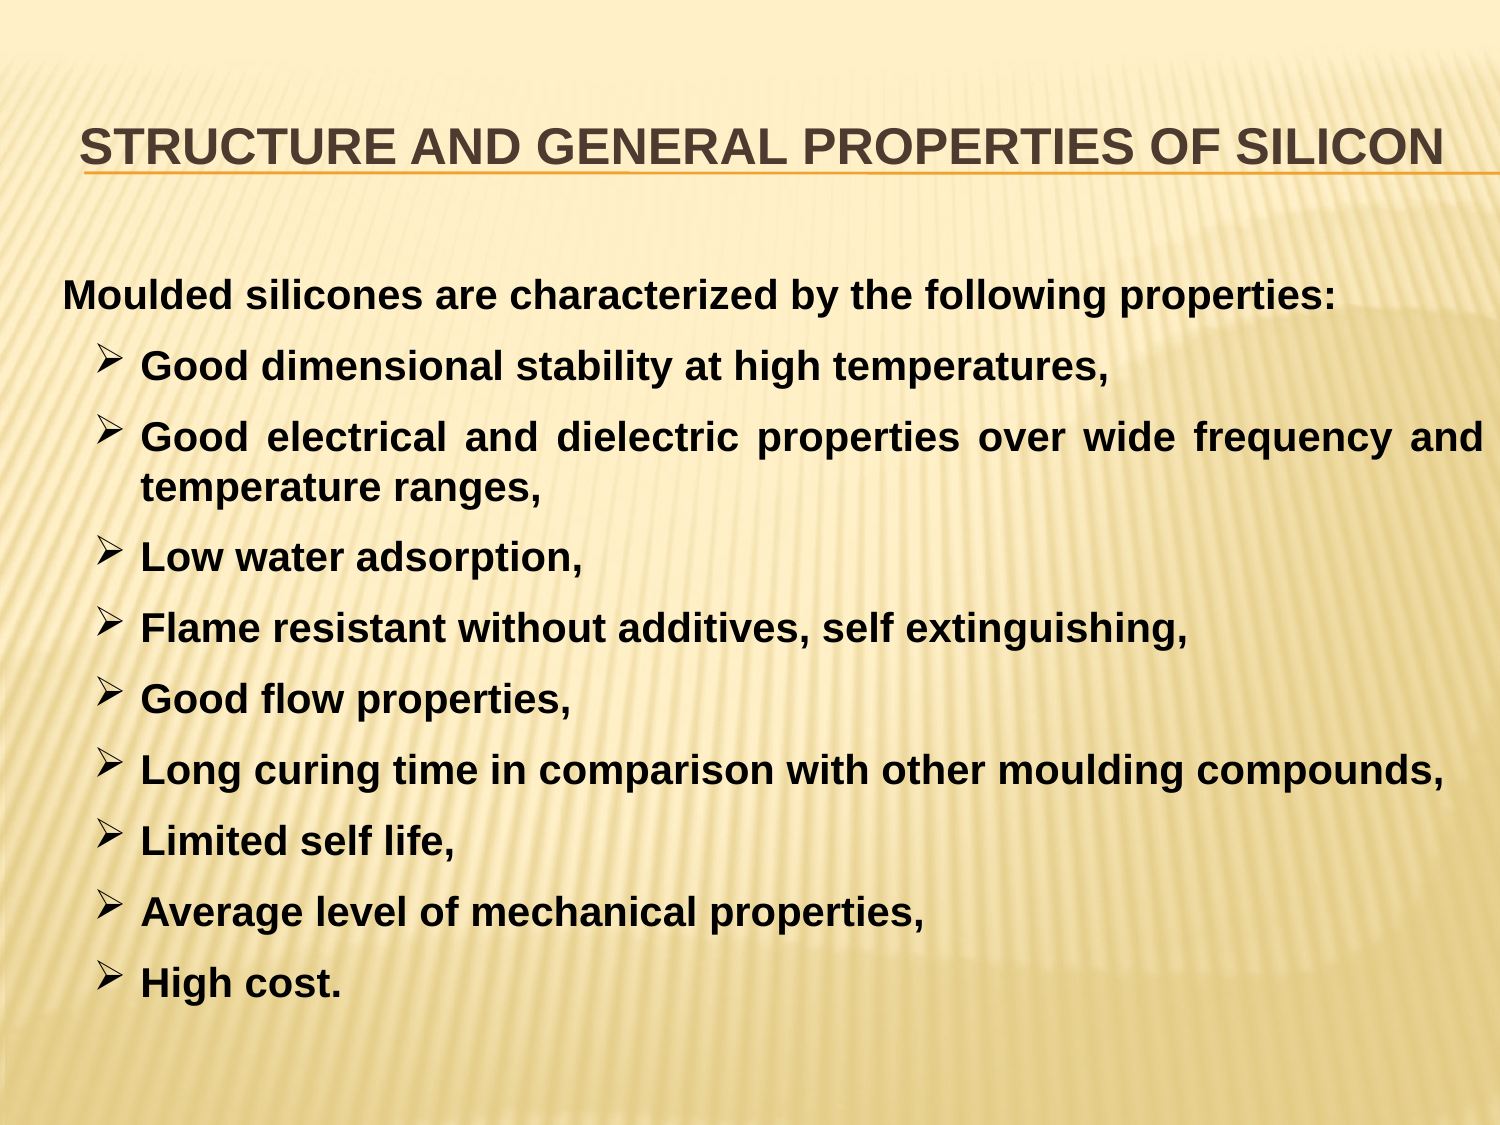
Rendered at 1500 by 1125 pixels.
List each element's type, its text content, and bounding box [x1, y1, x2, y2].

text_box Moulded silicones are characterized by the following properties: Good dimensional stability at high temperatures, Good electrical and dielectric properties over wide frequency and temperature ranges, Low water adsorption, Flame resistant without additives, self extinguishing, Good flow properties, Long curing time in comparison with other moulding compounds, Limited self life, Average level of mechanical properties, High cost. [0, 184, 1500, 1013]
title STRUCTURE AND GENERAL PROPERTIES of silicon [50, 75, 1475, 213]
